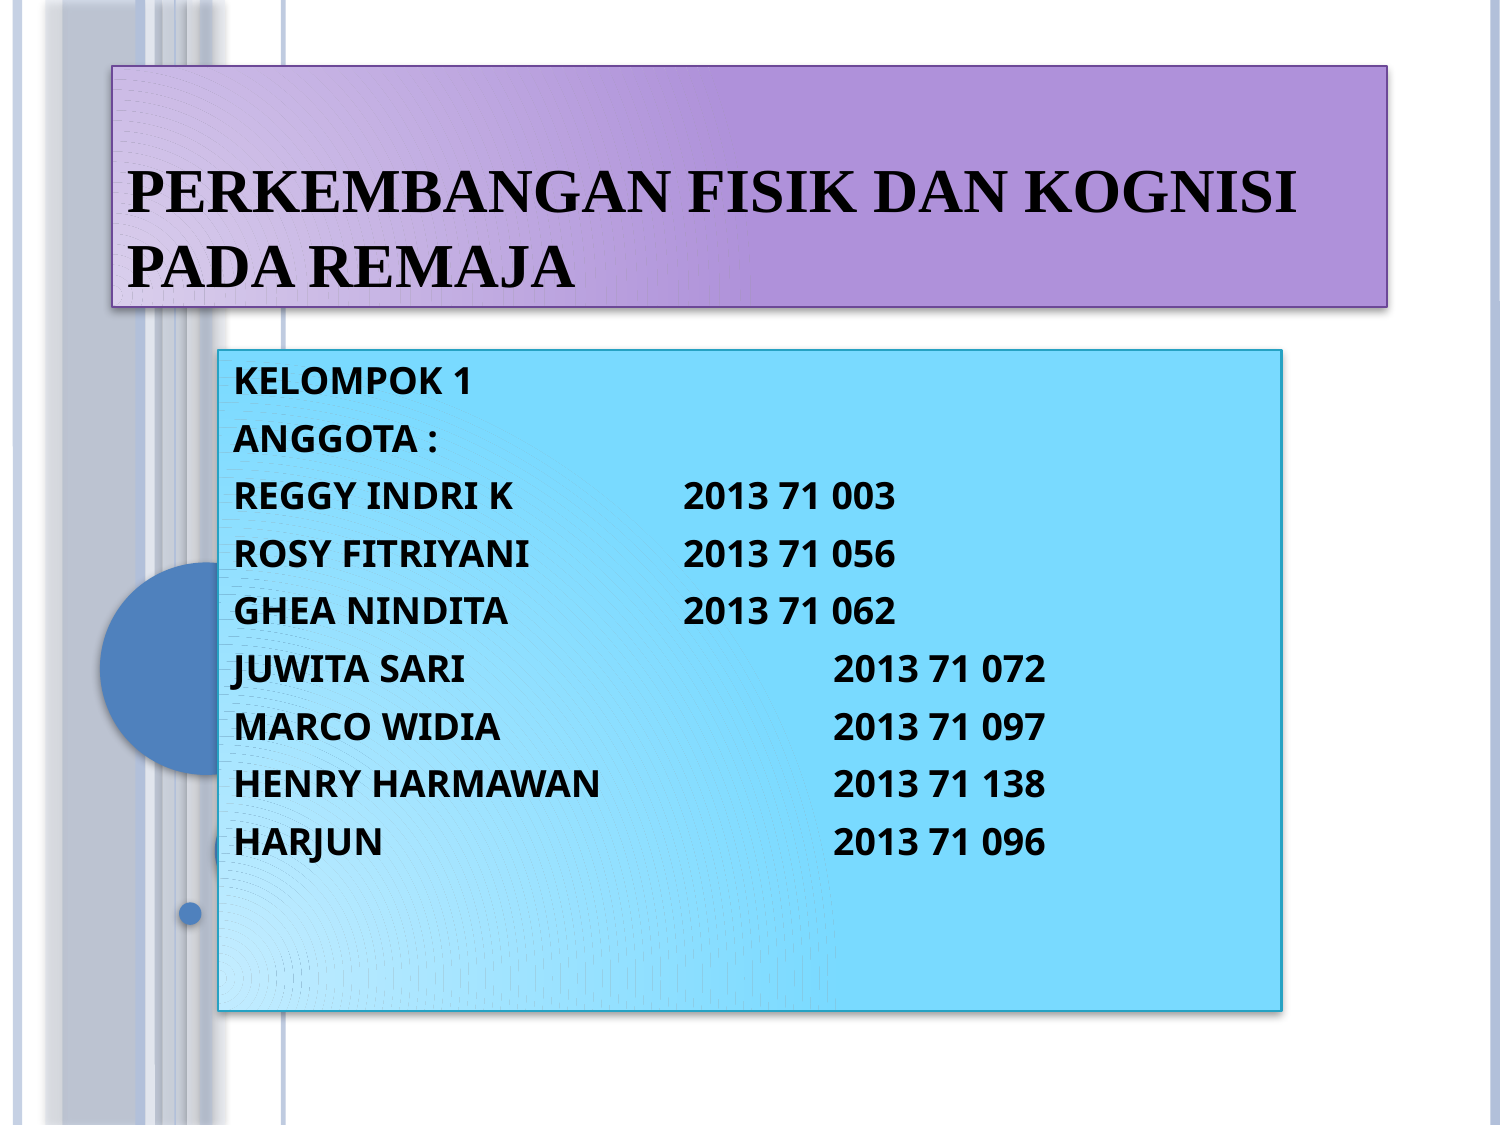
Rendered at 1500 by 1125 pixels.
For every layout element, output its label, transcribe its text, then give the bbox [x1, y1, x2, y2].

title PERKEMBANGAN FISIK DAN KOGNISI PADA REMAJA [111, 65, 1388, 308]
subtitle KELOMPOK 1 ANGGOTA : REGGY INDRI K 2013 71 003 ROSY FITRIYANI 2013 71 056 GHEA NINDITA 2013 71 062 JUWITA SARI 2013 71 072 MARCO WIDIA 2013 71 097 HENRY HARMAWAN 2013 71 138 HARJUN 2013 71 096 [217, 349, 1283, 1012]
